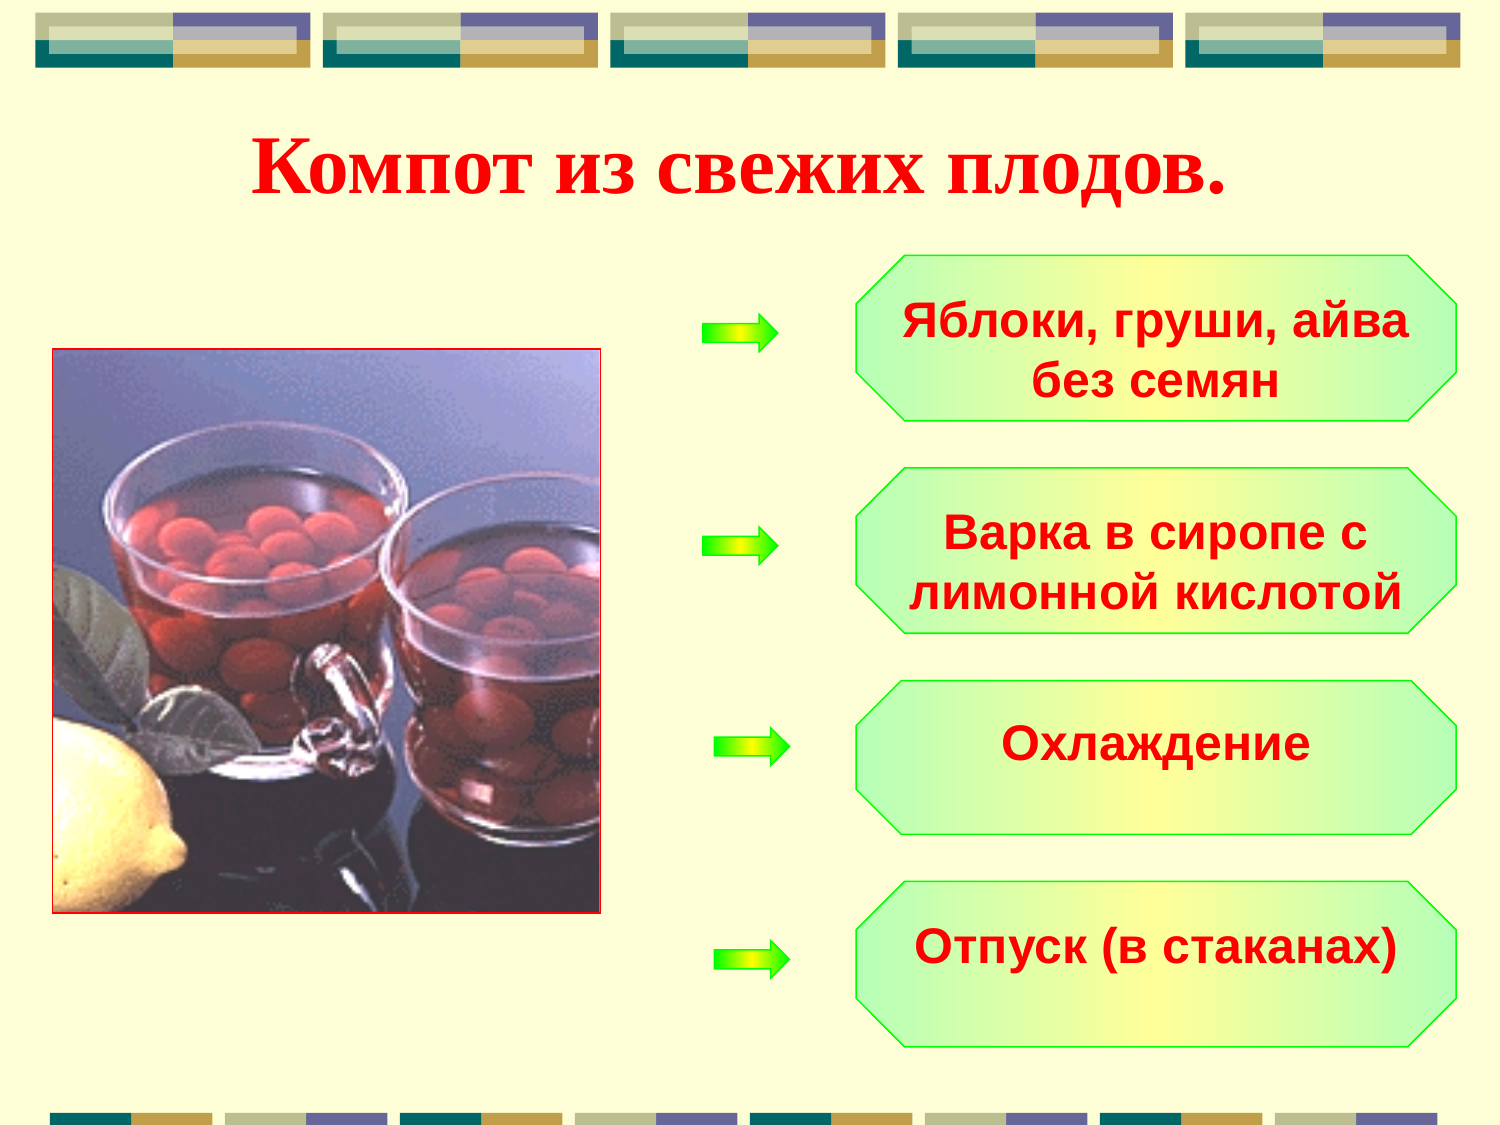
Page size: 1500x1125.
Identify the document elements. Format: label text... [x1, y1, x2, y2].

text_box [702, 314, 778, 352]
text_box Отпуск (в стаканах) [856, 881, 1457, 1047]
text_box Охлаждение [856, 680, 1457, 835]
text_box [702, 527, 778, 565]
title Компот из свежих плодов. [112, 99, 1388, 221]
picture [52, 349, 600, 913]
text_box Яблоки, груши, айва без семян [856, 255, 1457, 421]
text_box Варка в сиропе с лимонной кислотой [856, 467, 1457, 634]
text_box [714, 940, 790, 979]
text_box [714, 727, 790, 766]
